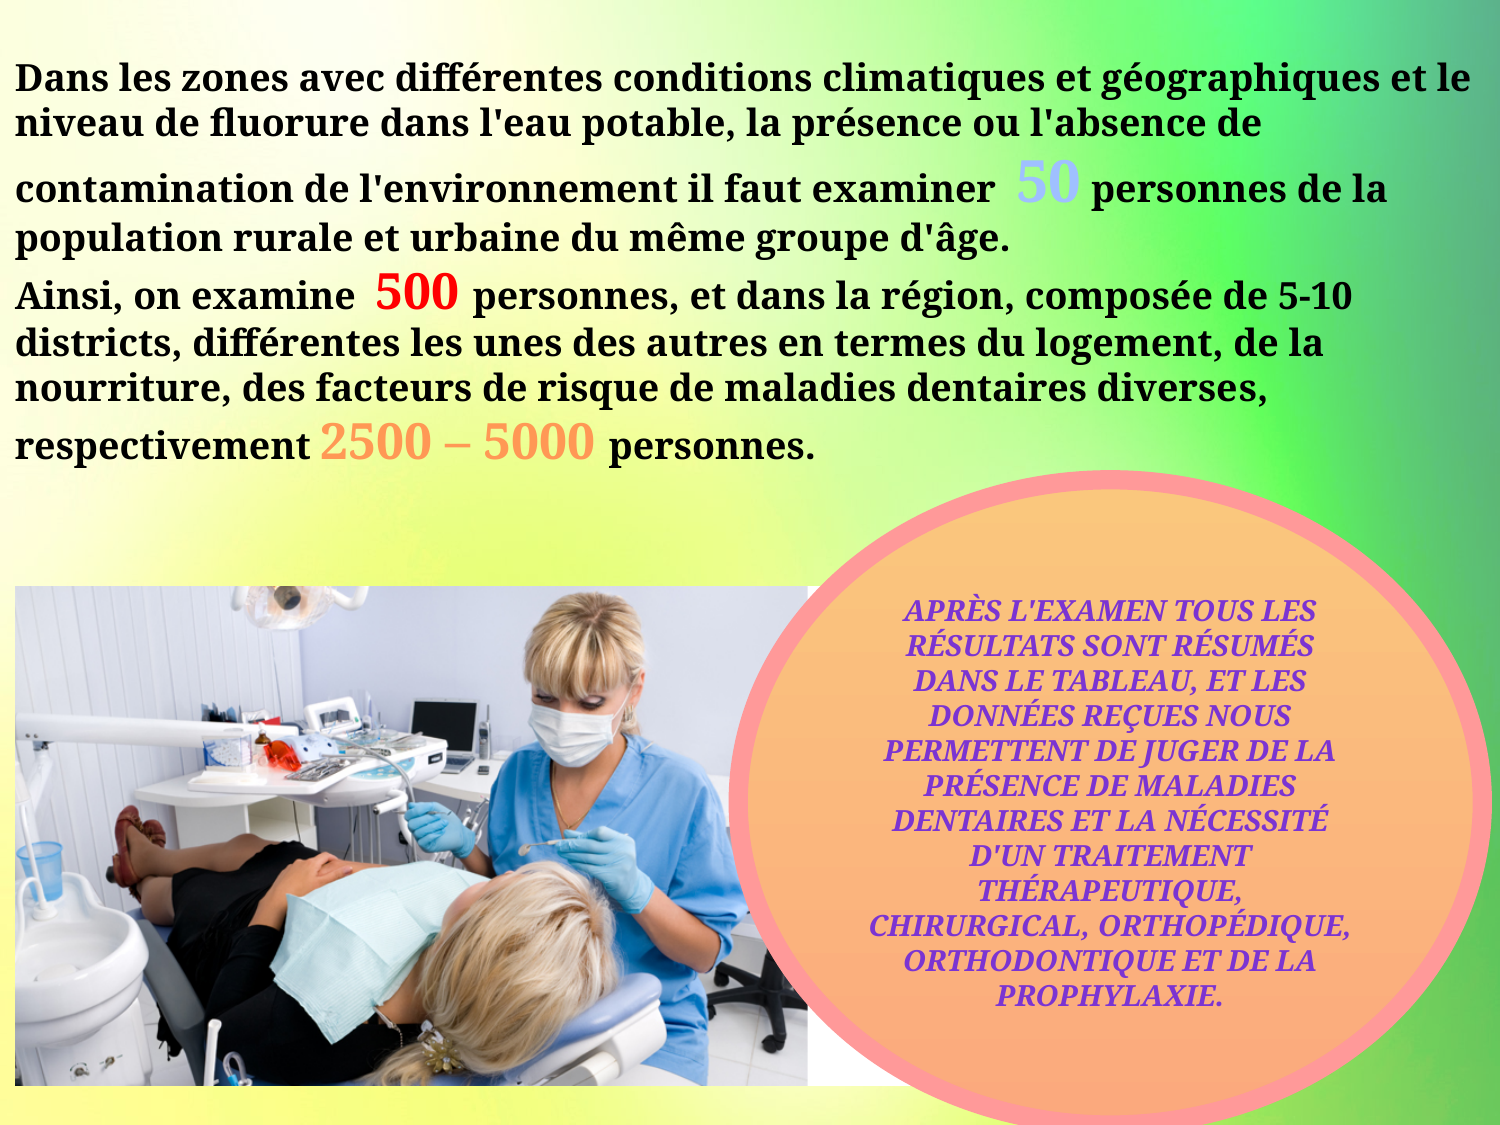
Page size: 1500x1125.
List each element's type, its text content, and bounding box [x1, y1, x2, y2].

text_box Après l'examen tous les résultats sont résumés dans le tableau, et les données reçues nous permettent de juger de la présence de maladies dentaires et la nécessité d'un traitement thérapeutique, chirurgical, orthopédique, orthodontique et de la prophylaxie. [833, 477, 1485, 1125]
text_box Dans les zones avec différentes conditions climatiques et géographiques et le niveau de fluorure dans l'eau potable, la présence ou l'absence de contamination de l'environnement il faut examiner 50 personnes de la population rurale et urbaine du même groupe d'âge. Ainsi, on examine 500 personnes, et dans la région, composée de 5-10 districts, différentes les unes des autres en termes du logement, de la nourriture, des facteurs de risque de maladies dentaires diverses, respectivement 2500 – 5000 personnes. [0, 46, 1500, 477]
picture [15, 585, 1096, 1086]
